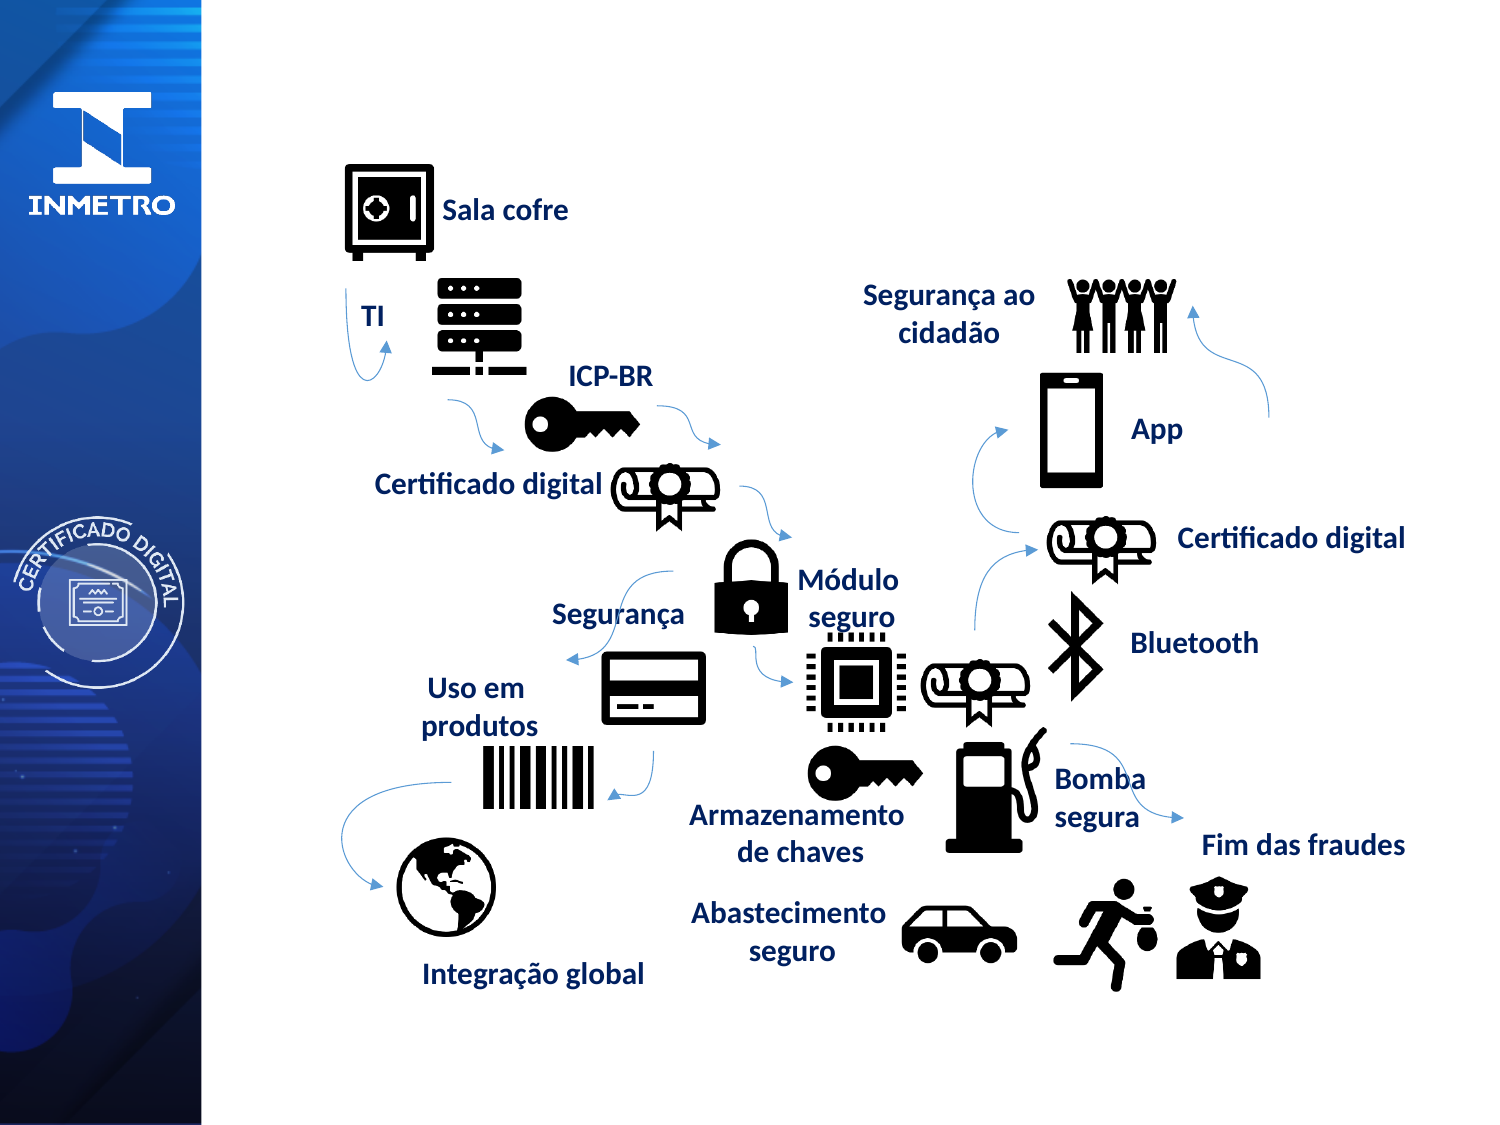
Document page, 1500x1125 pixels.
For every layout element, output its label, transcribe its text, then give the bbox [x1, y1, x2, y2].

text_box Integração global [407, 946, 689, 999]
text_box Fim das fraudes [1187, 816, 1434, 869]
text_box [339, 294, 393, 336]
text_box Segurança ao cidadão [794, 267, 1059, 357]
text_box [966, 558, 1047, 622]
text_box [365, 800, 470, 869]
text_box Bomba segura [1059, 751, 1171, 842]
picture [1042, 871, 1281, 998]
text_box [1070, 743, 1184, 819]
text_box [565, 571, 674, 660]
text_box Certificado digital [360, 456, 602, 509]
text_box Abastecimento seguro [655, 885, 896, 975]
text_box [753, 646, 794, 683]
picture [896, 871, 1022, 997]
text_box ICP-BR [553, 347, 699, 400]
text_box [739, 486, 793, 538]
text_box Bluetooth [1139, 615, 1281, 668]
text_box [656, 405, 721, 445]
text_box Certificado digital [1164, 509, 1424, 562]
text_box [447, 399, 505, 451]
text_box Sala cofre [452, 181, 584, 234]
text_box Segurança [674, 586, 688, 625]
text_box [1174, 323, 1287, 400]
text_box Módulo seguro [814, 551, 928, 630]
text_box TI [347, 288, 416, 341]
text_box Segurança [537, 586, 565, 639]
text_box Armazenamento de chaves [664, 786, 937, 877]
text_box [605, 752, 656, 799]
text_box App [1134, 400, 1204, 453]
picture [326, 149, 1185, 950]
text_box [962, 475, 1066, 487]
text_box Uso em produtos [386, 660, 573, 750]
picture [0, 0, 202, 1125]
